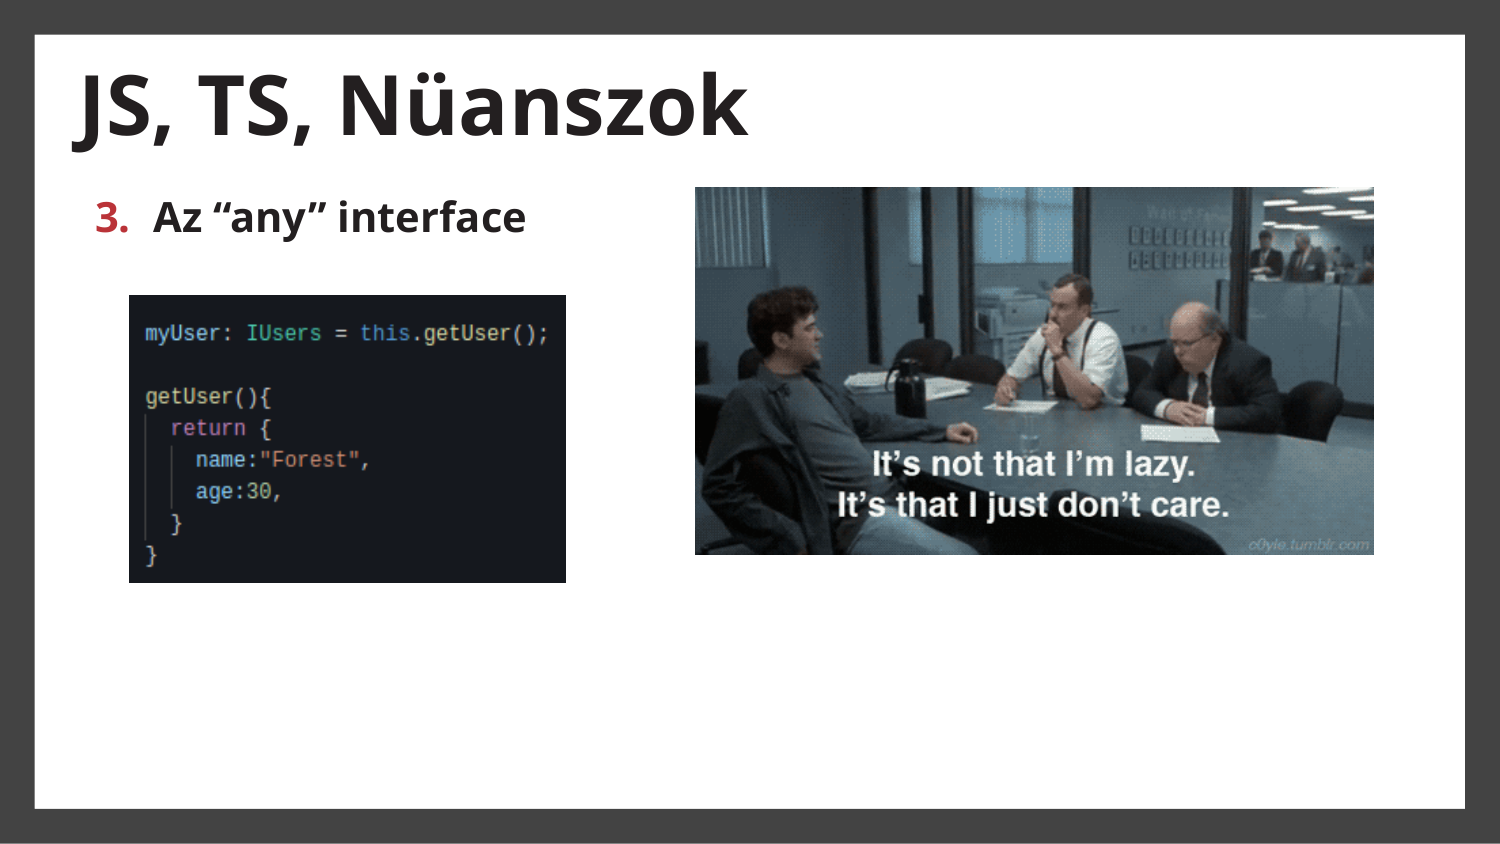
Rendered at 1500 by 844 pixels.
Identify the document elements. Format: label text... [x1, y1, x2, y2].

picture [694, 186, 1374, 556]
list Az “any” interface [63, 175, 1390, 318]
picture [129, 295, 567, 584]
title JS, TS, Nüanszok [63, 43, 1374, 168]
